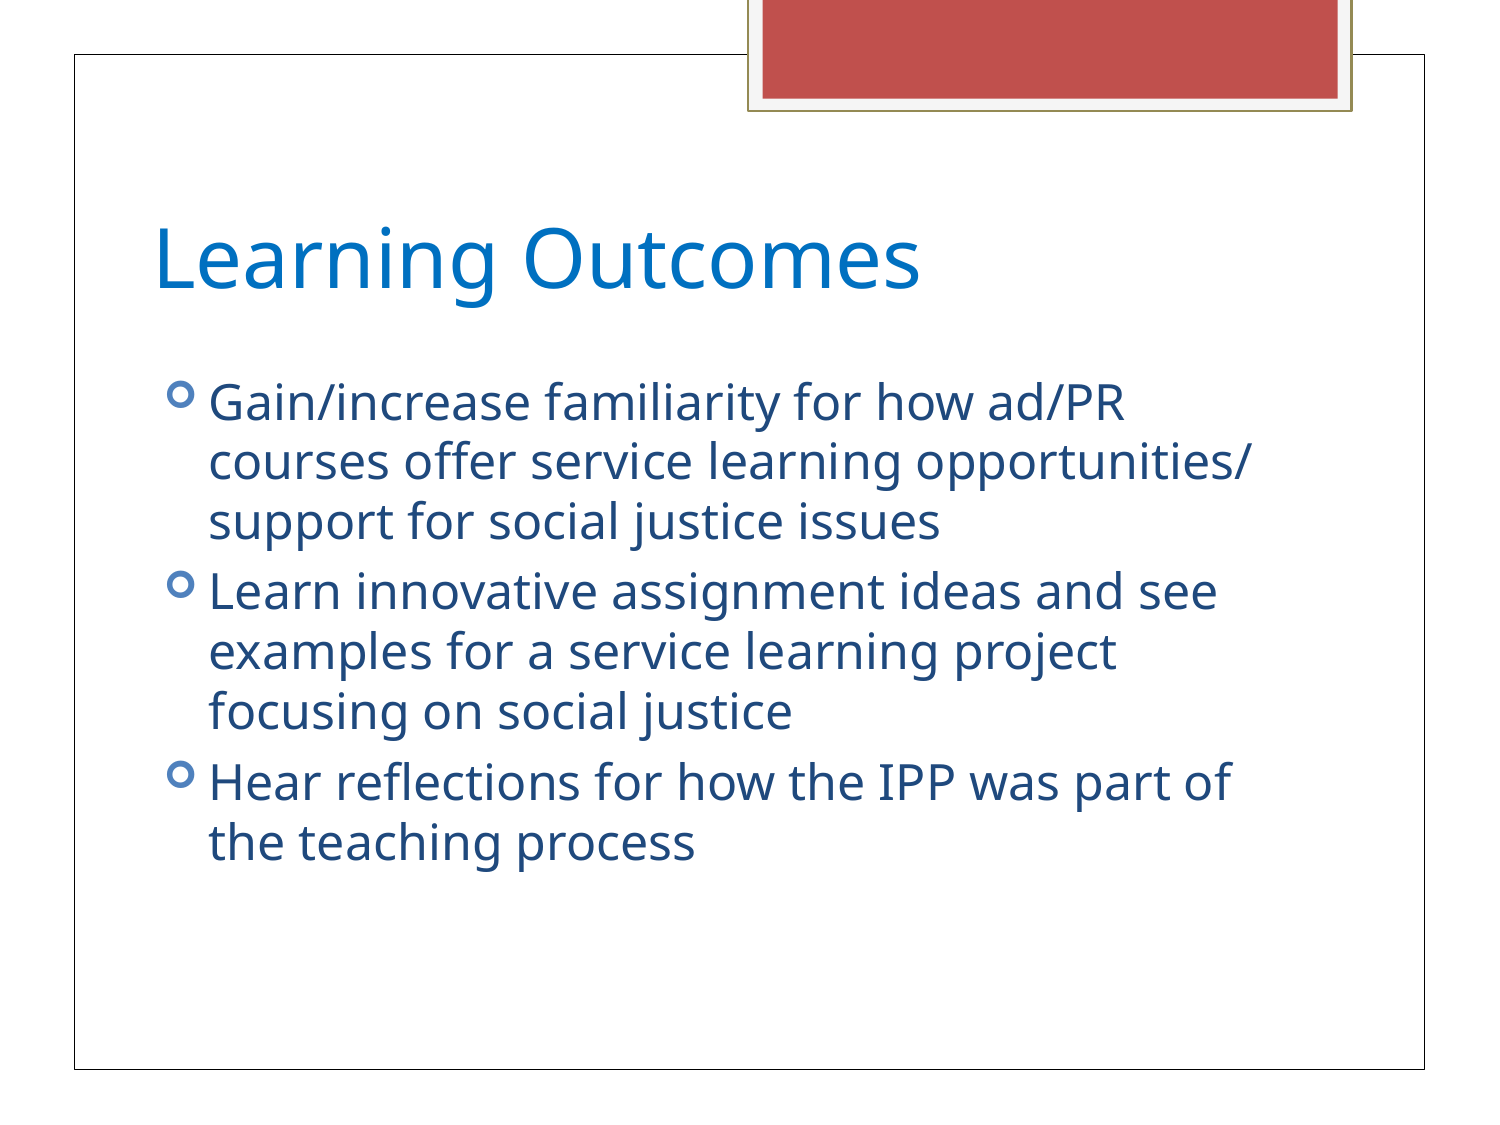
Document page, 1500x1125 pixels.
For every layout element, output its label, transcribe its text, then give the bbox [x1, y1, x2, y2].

title Learning Outcomes [137, 125, 1311, 313]
list Gain/increase familiarity for how ad/PR courses offer service learning opportunities/ support for social justice issues Learn innovative assignment ideas and see examples for a service learning project focusing on social justice Hear reflections for how the IPP was part of the teaching process [137, 362, 1288, 938]
